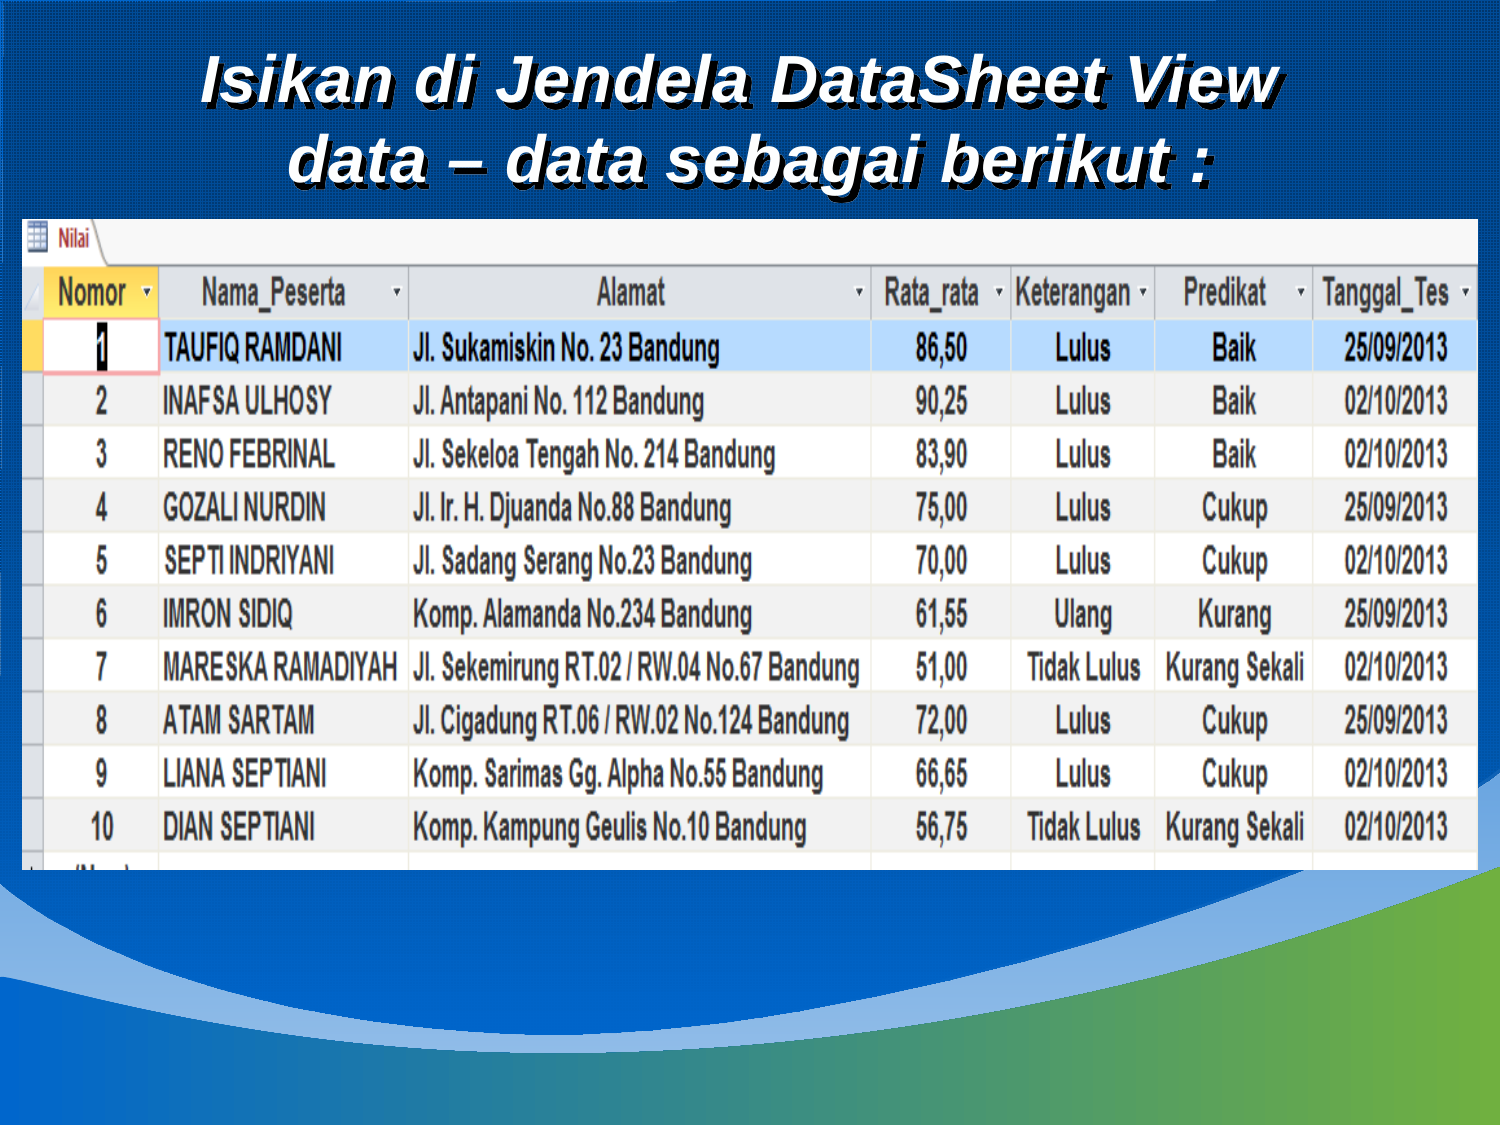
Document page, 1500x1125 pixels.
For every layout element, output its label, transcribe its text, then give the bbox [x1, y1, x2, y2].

title Isikan di Jendela DataSheet View data – data sebagai berikut : [75, 45, 1425, 188]
picture [22, 219, 1478, 870]
